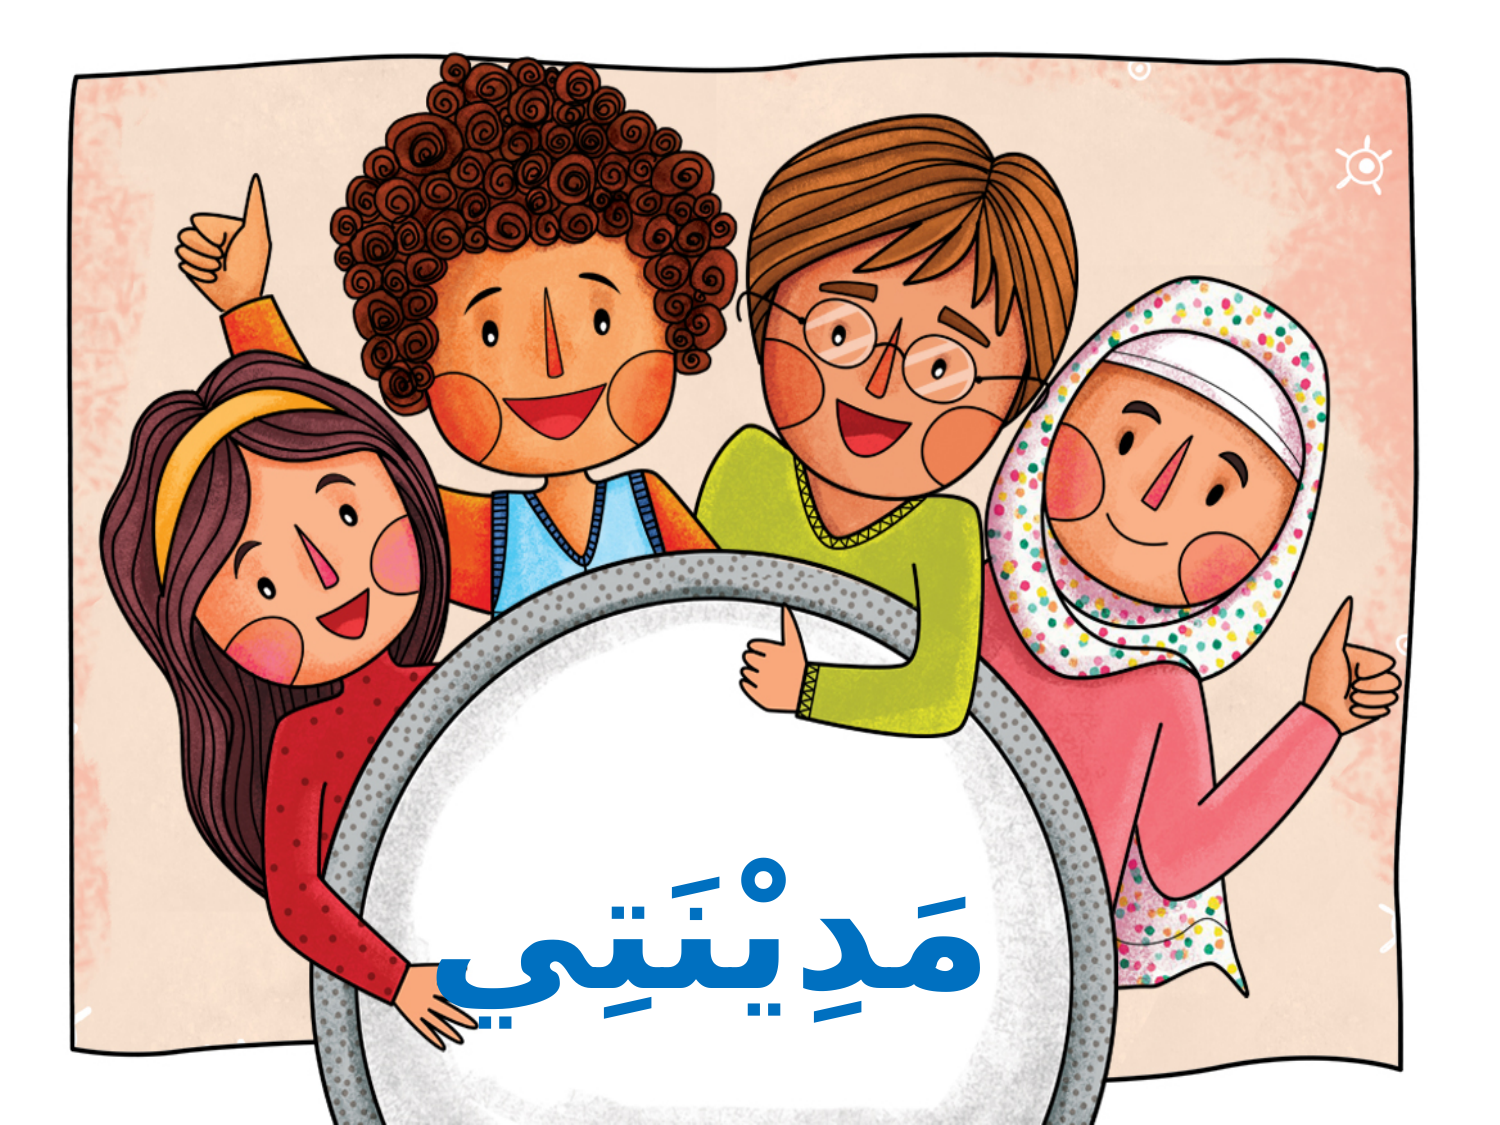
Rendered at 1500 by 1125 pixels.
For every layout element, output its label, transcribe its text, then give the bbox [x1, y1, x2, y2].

title مَدِيْنَتِي [400, 740, 1018, 1104]
picture [0, 0, 1500, 1125]
